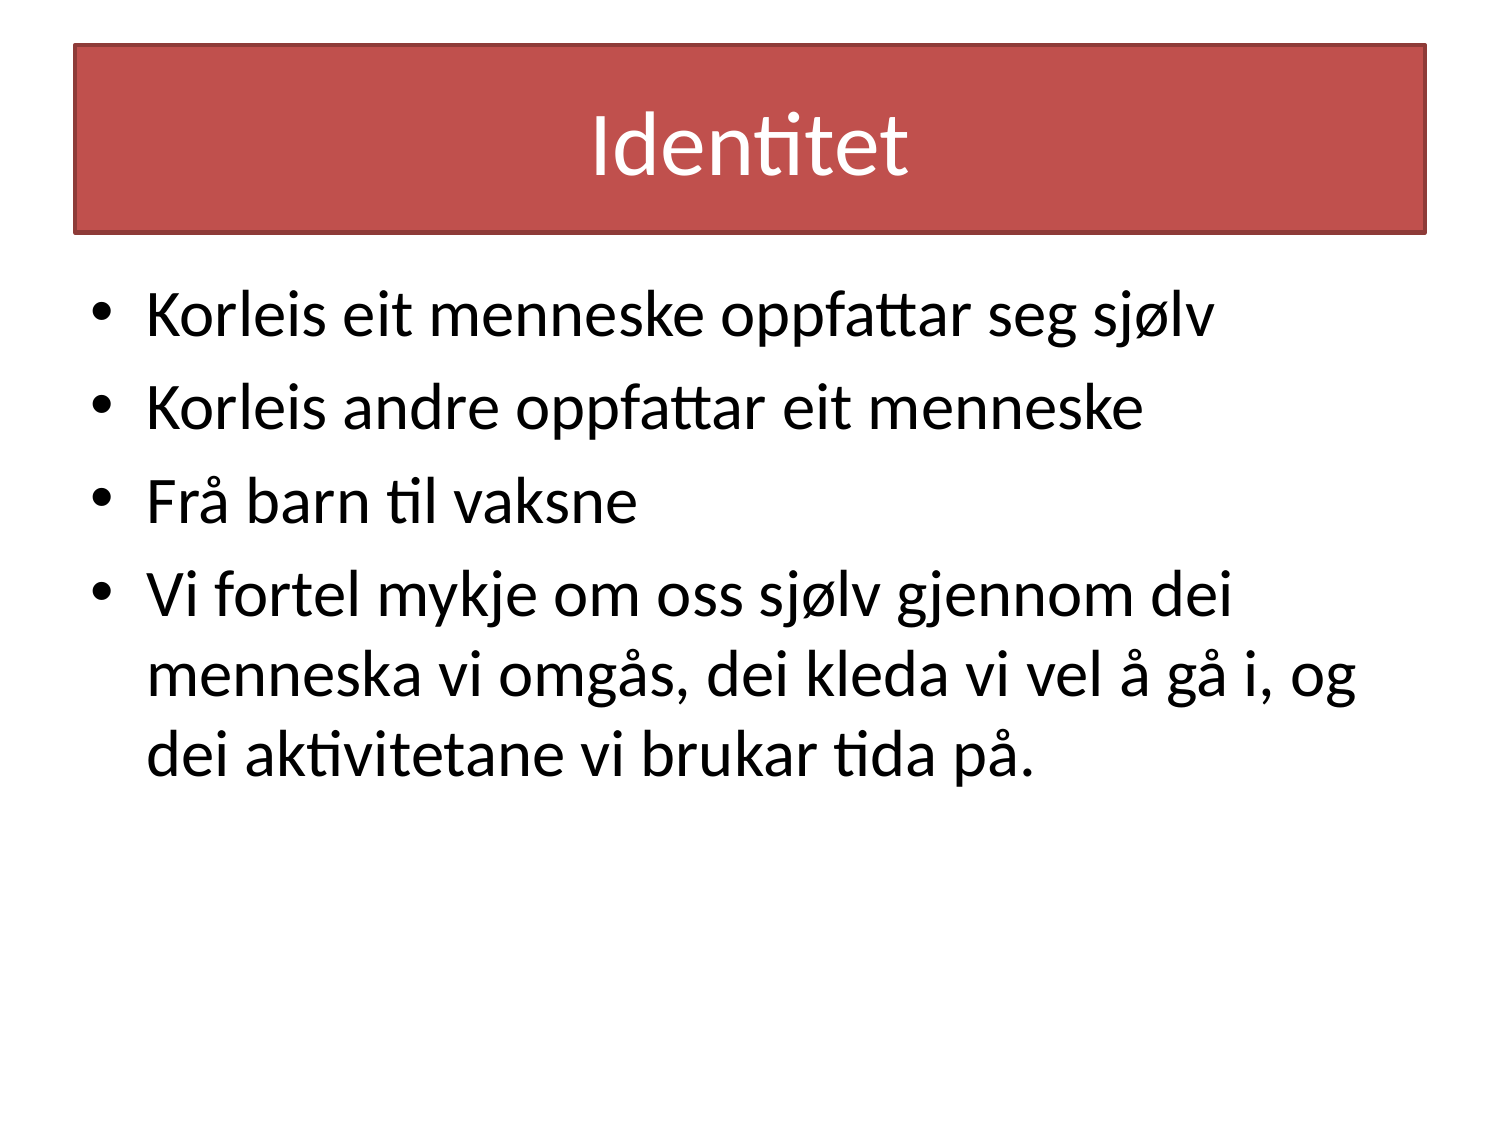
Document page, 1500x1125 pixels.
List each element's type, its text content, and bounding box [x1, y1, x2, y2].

list Korleis eit menneske oppfattar seg sjølv Korleis andre oppfattar eit menneske Frå barn til vaksne Vi fortel mykje om oss sjølv gjennom dei menneska vi omgås, dei kleda vi vel å gå i, og dei aktivitetane vi brukar tida på. [75, 262, 1425, 1005]
title Identitet [73, 43, 1427, 235]
